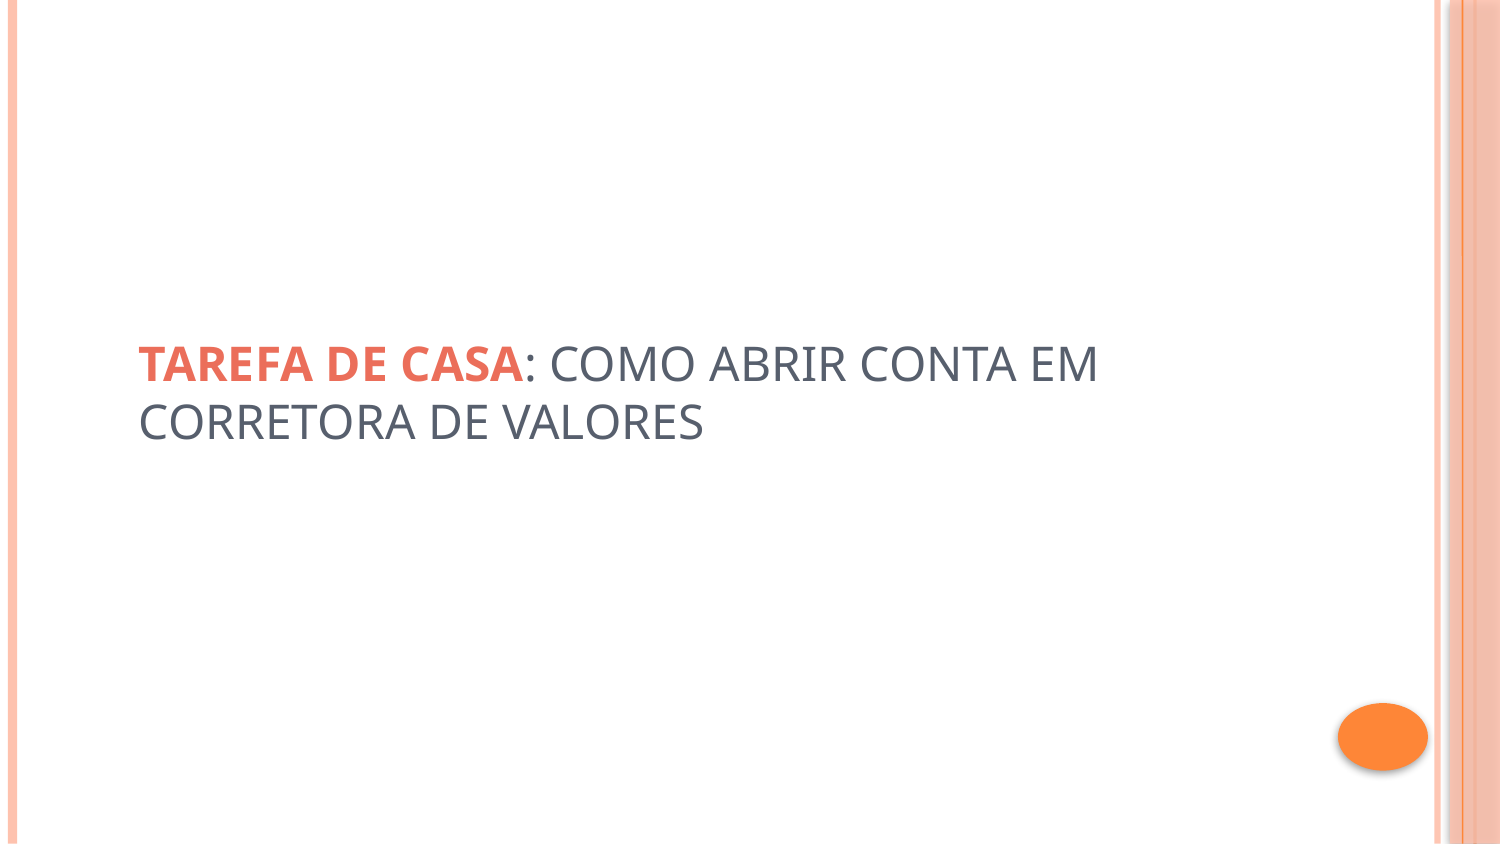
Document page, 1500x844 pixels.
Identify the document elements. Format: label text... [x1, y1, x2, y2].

title Tarefa de casa: como abrir conta em corretora de valores [123, 315, 1349, 457]
